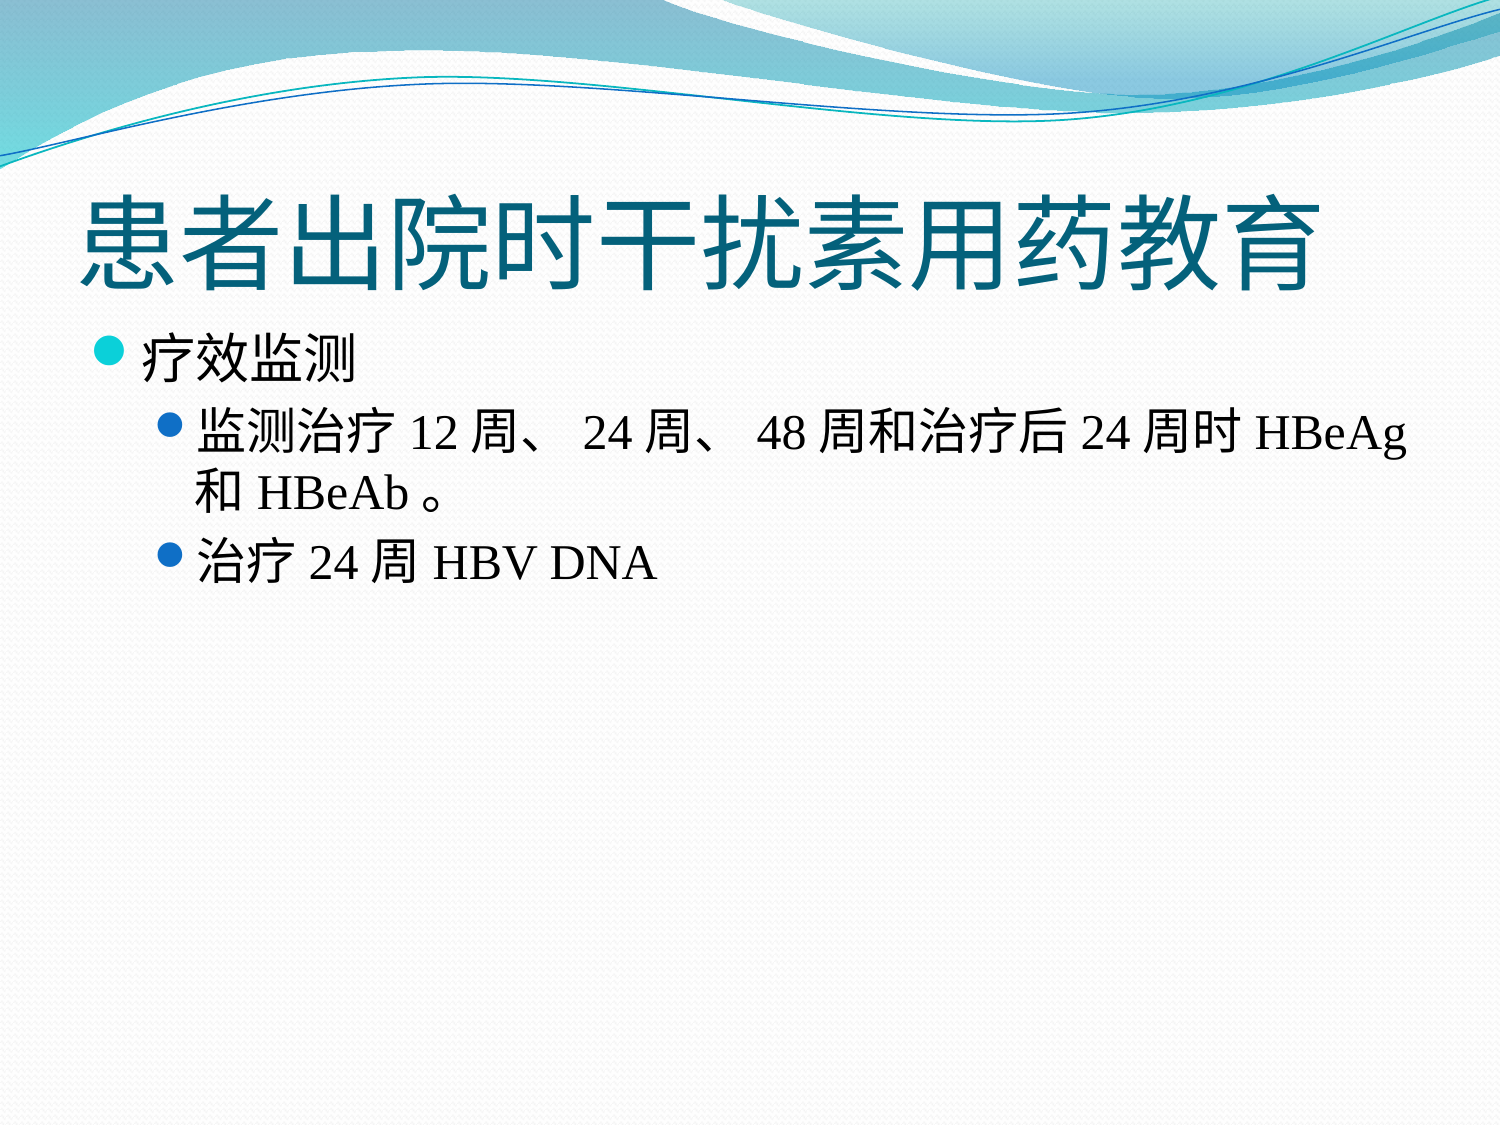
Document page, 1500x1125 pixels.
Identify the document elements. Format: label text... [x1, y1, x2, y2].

title 患者出院时干扰素用药教育 [75, 115, 1425, 303]
list 疗效监测 监测治疗12周、24周、48周和治疗后24周时HBeAg和HBeAb。 治疗24周HBV DNA [75, 317, 1425, 1038]
